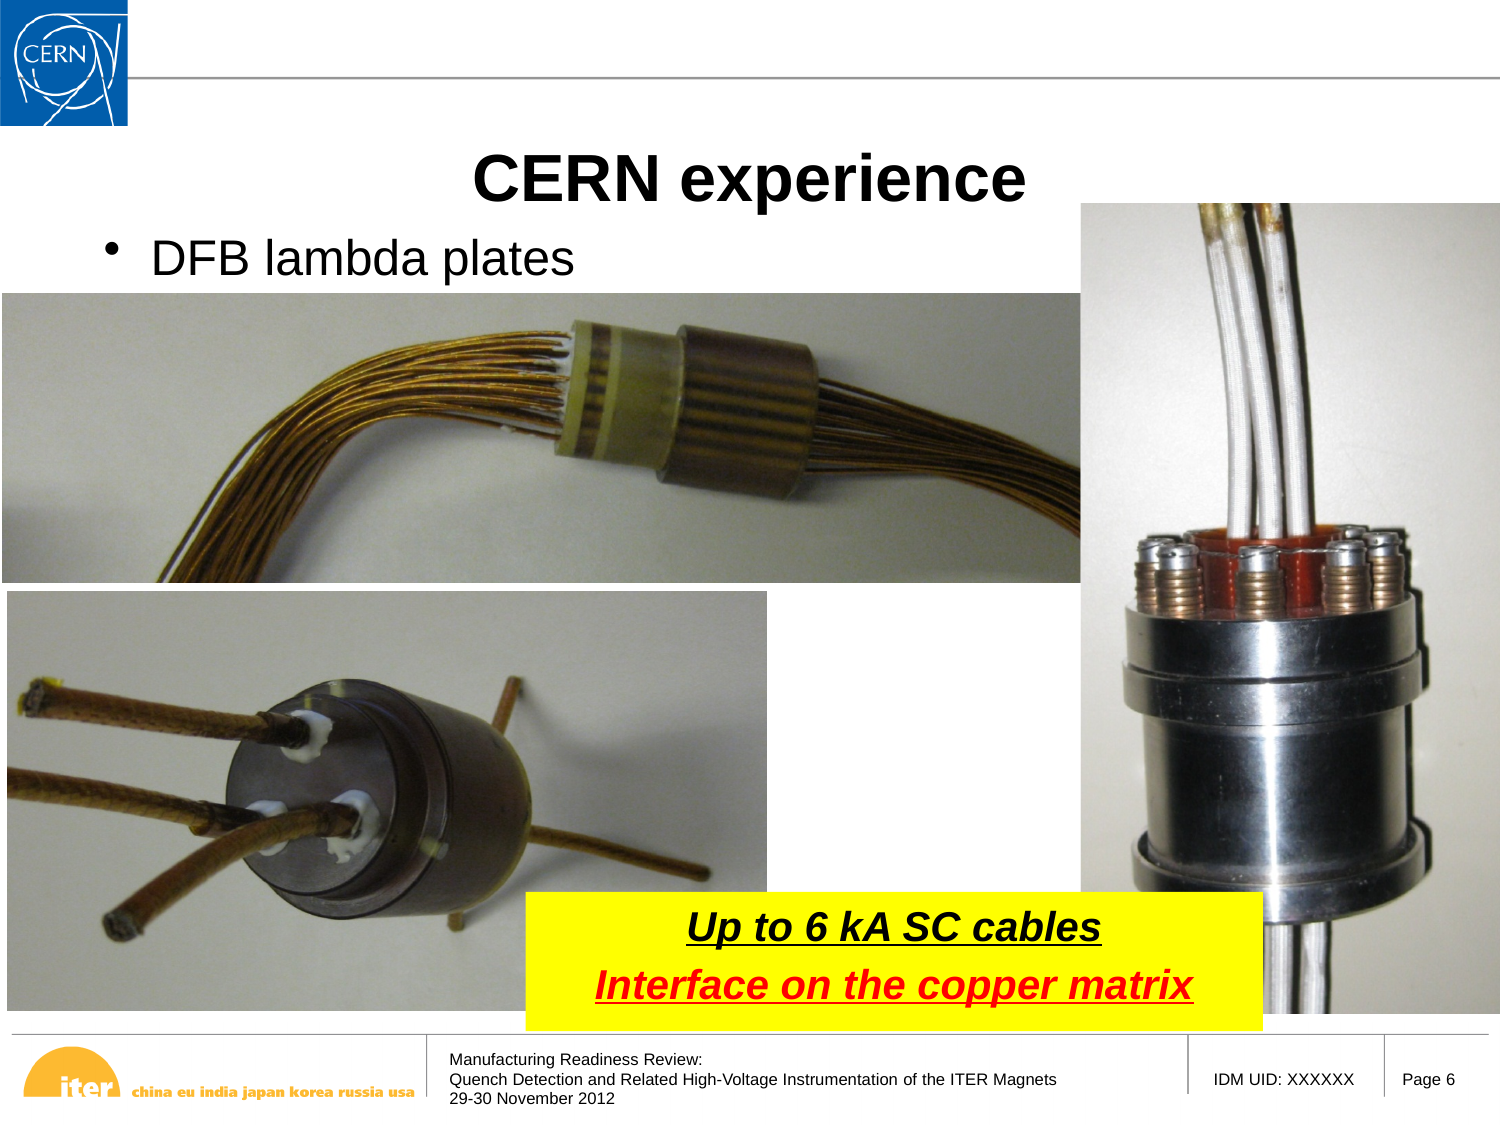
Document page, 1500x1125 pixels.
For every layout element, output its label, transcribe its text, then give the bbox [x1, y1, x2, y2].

list DFB lambda plates [88, 217, 597, 292]
picture [0, 1022, 1500, 1125]
text_box Up to 6 kA SC cables Interface on the copper matrix [525, 891, 1263, 1032]
picture [2, 204, 1500, 1013]
picture [6, 591, 767, 1011]
title CERN experience [94, 99, 1407, 250]
